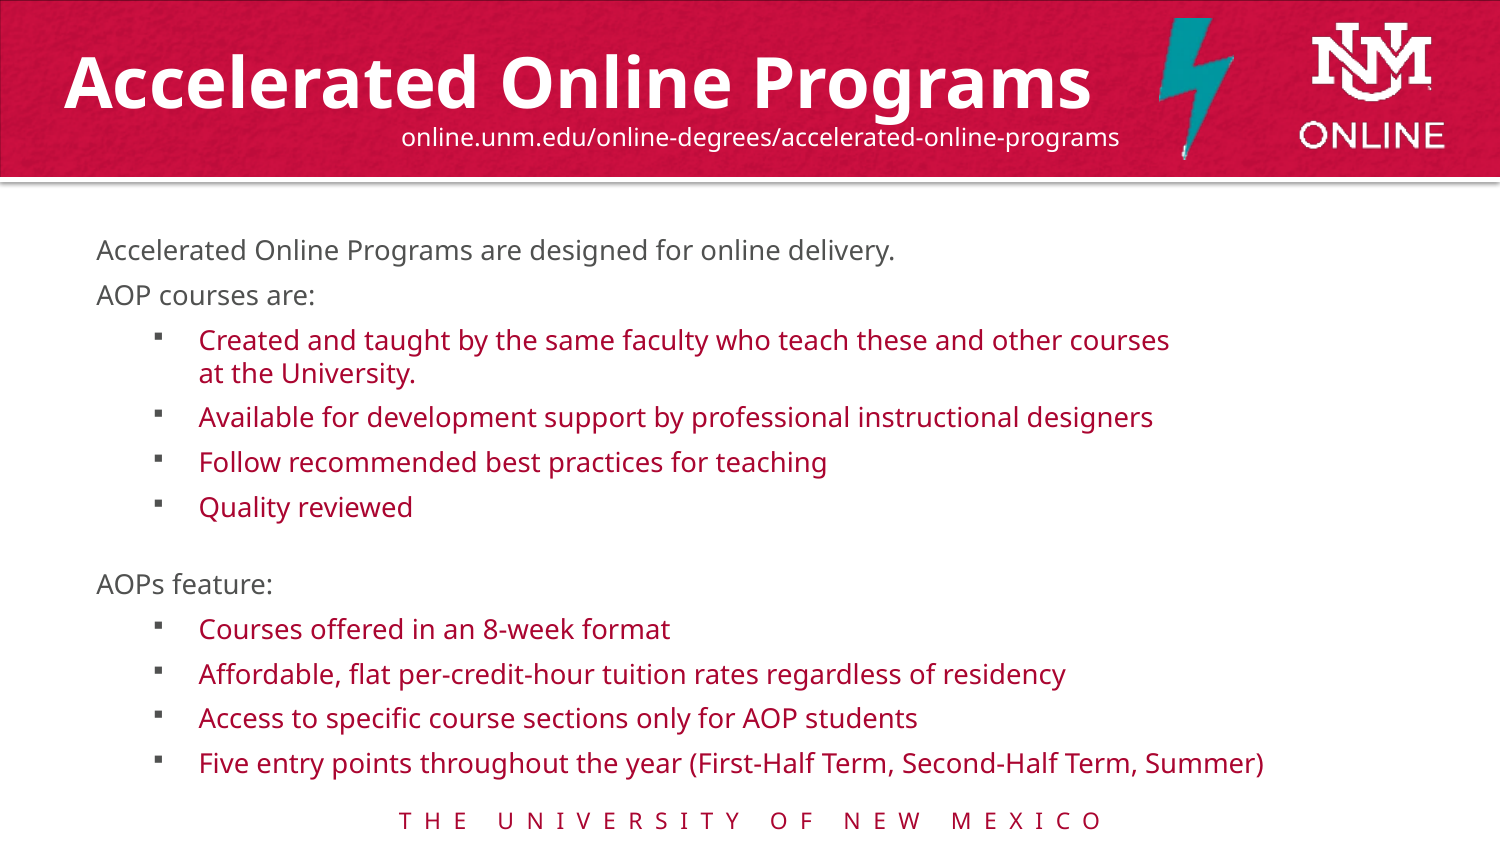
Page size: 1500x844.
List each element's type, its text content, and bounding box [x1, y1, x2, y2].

text_box online.unm.edu/online-degrees/accelerated-online-programs [61, 114, 1136, 159]
text_box Accelerated Online Programs [49, 3, 1271, 158]
list Accelerated Online Programs are designed for online delivery. AOP courses are: Created and taught by the same faculty who teach these and other courses at the University. Available for development support by professional instructional designers Follow recommended best practices for teaching Quality reviewed AOPs feature: Courses offered in an 8-week format Affordable, flat per-credit-hour tuition rates regardless of residency Access to specific course sections only for AOP students Five entry points throughout the year (First-Half Term, Second-Half Term, Summer) [61, 218, 1425, 788]
picture [0, 0, 1500, 177]
